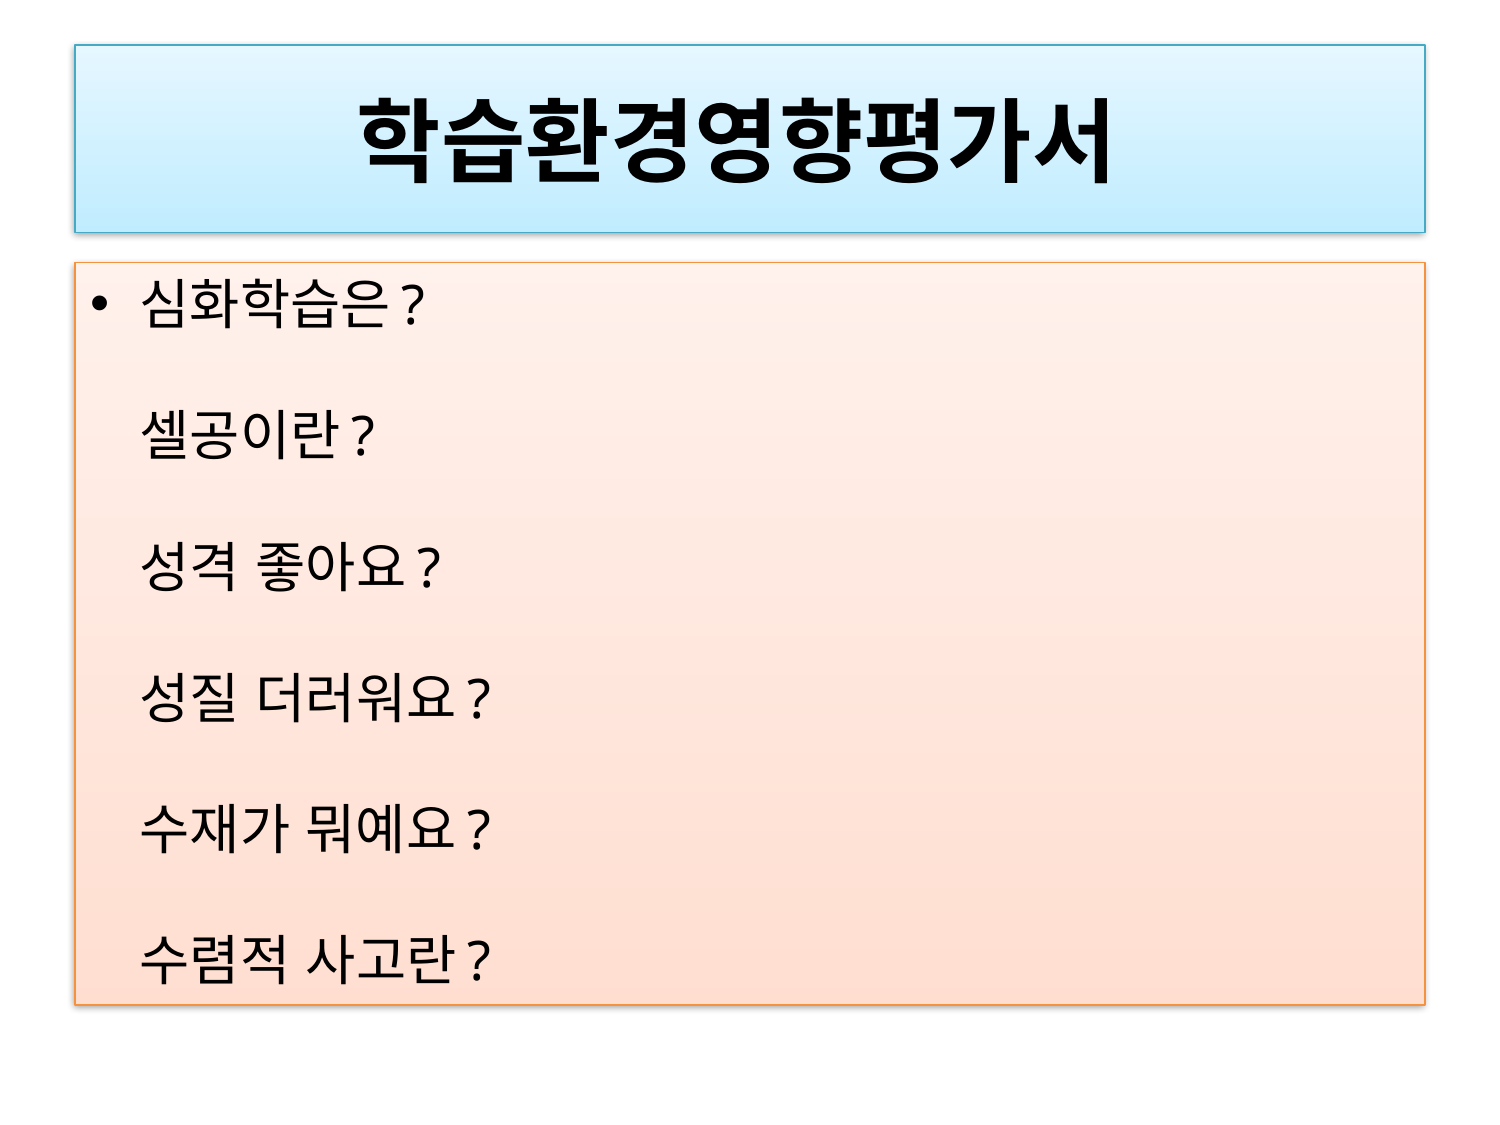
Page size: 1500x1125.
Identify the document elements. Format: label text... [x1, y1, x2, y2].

title 학습환경영향평가서 [74, 44, 1426, 233]
list 심화학습은? 셀공이란? 성격 좋아요? 성질 더러워요? 수재가 뭐예요? 수렴적 사고란? [74, 262, 1426, 1006]
